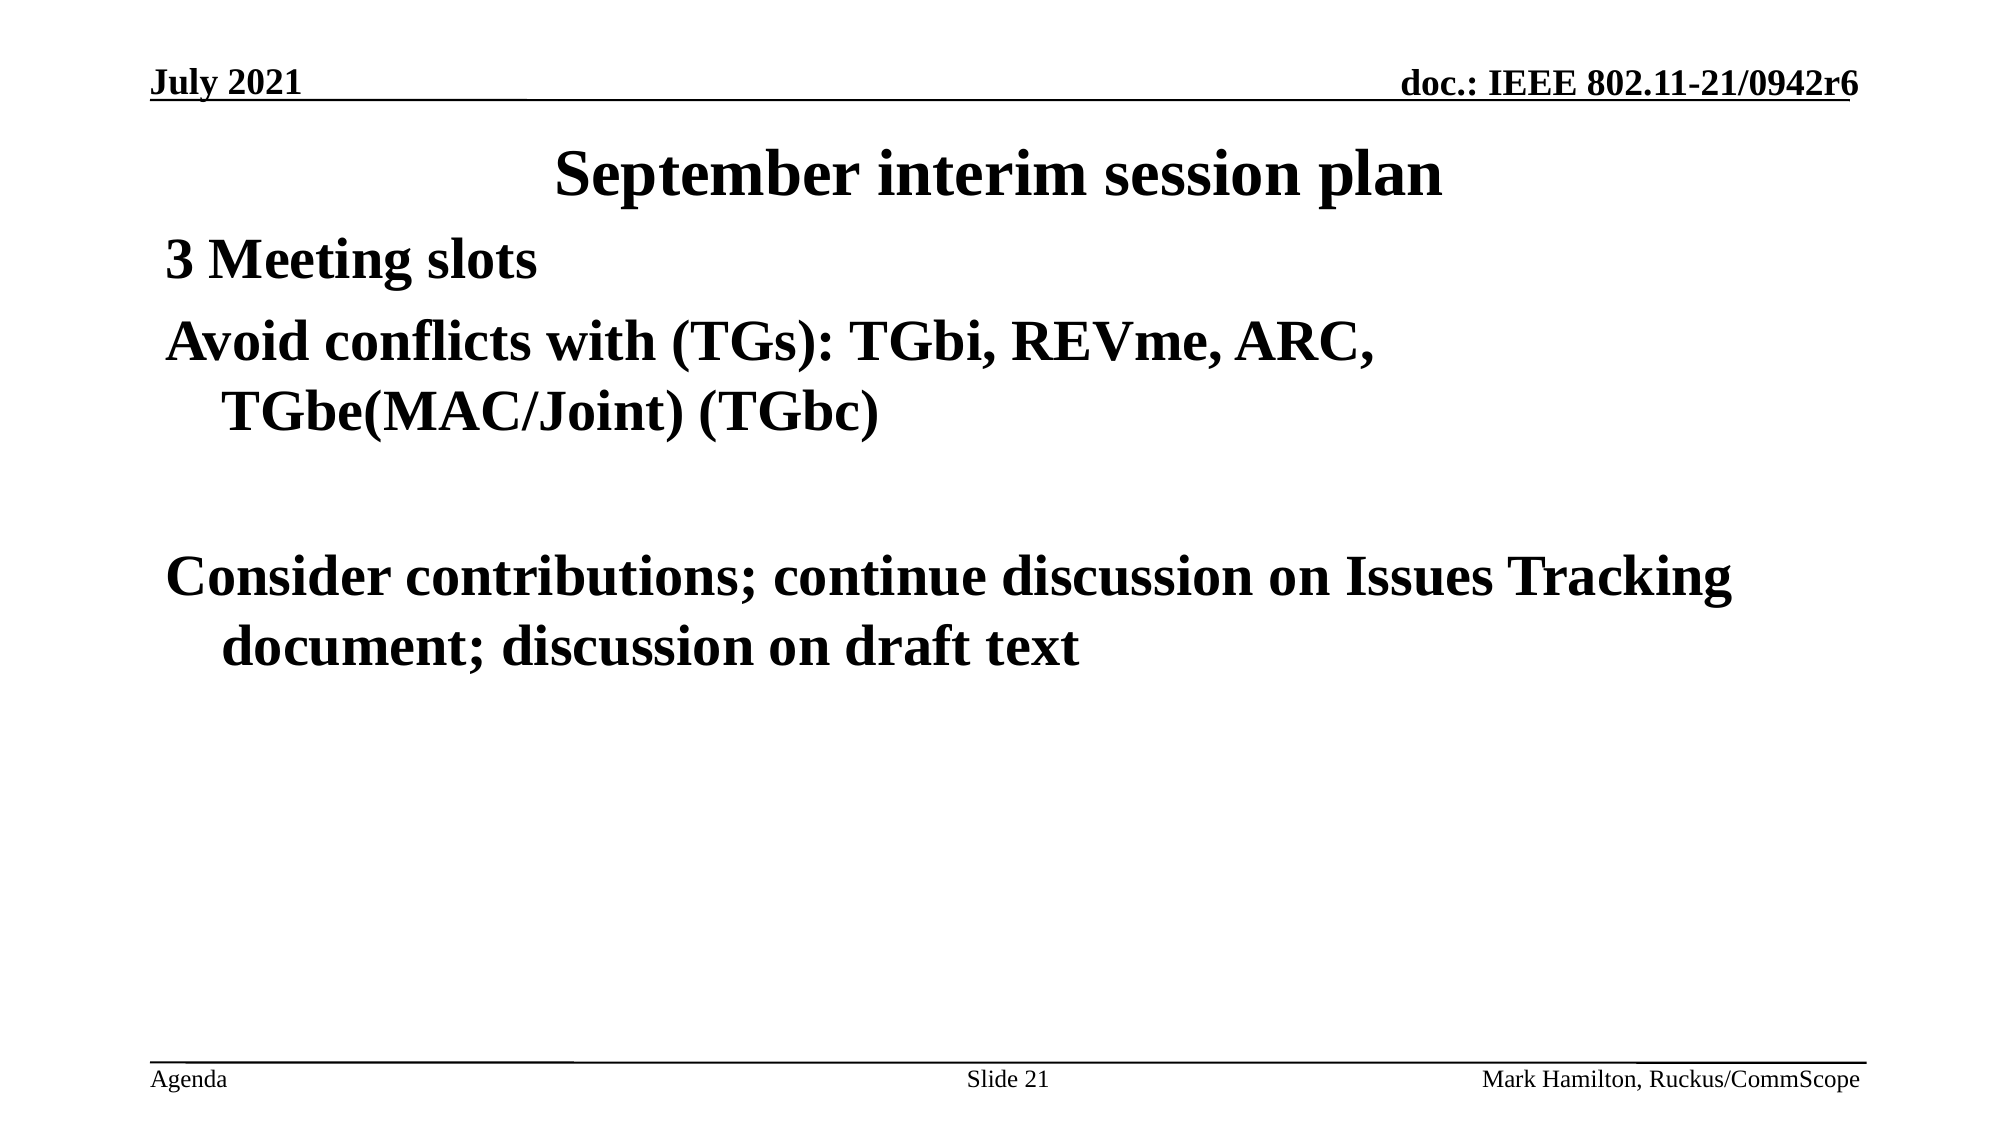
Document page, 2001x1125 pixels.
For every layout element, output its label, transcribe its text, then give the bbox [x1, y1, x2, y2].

list 3 Meeting slots Avoid conflicts with (TGs): TGbi, REVme, ARC, TGbe(MAC/Joint) (TGbc) Consider contributions; continue discussion on Issues Tracking document; discussion on draft text [149, 212, 1850, 888]
slide_number Slide 21 [950, 1061, 1067, 1123]
title September interim session plan [149, 112, 1850, 212]
